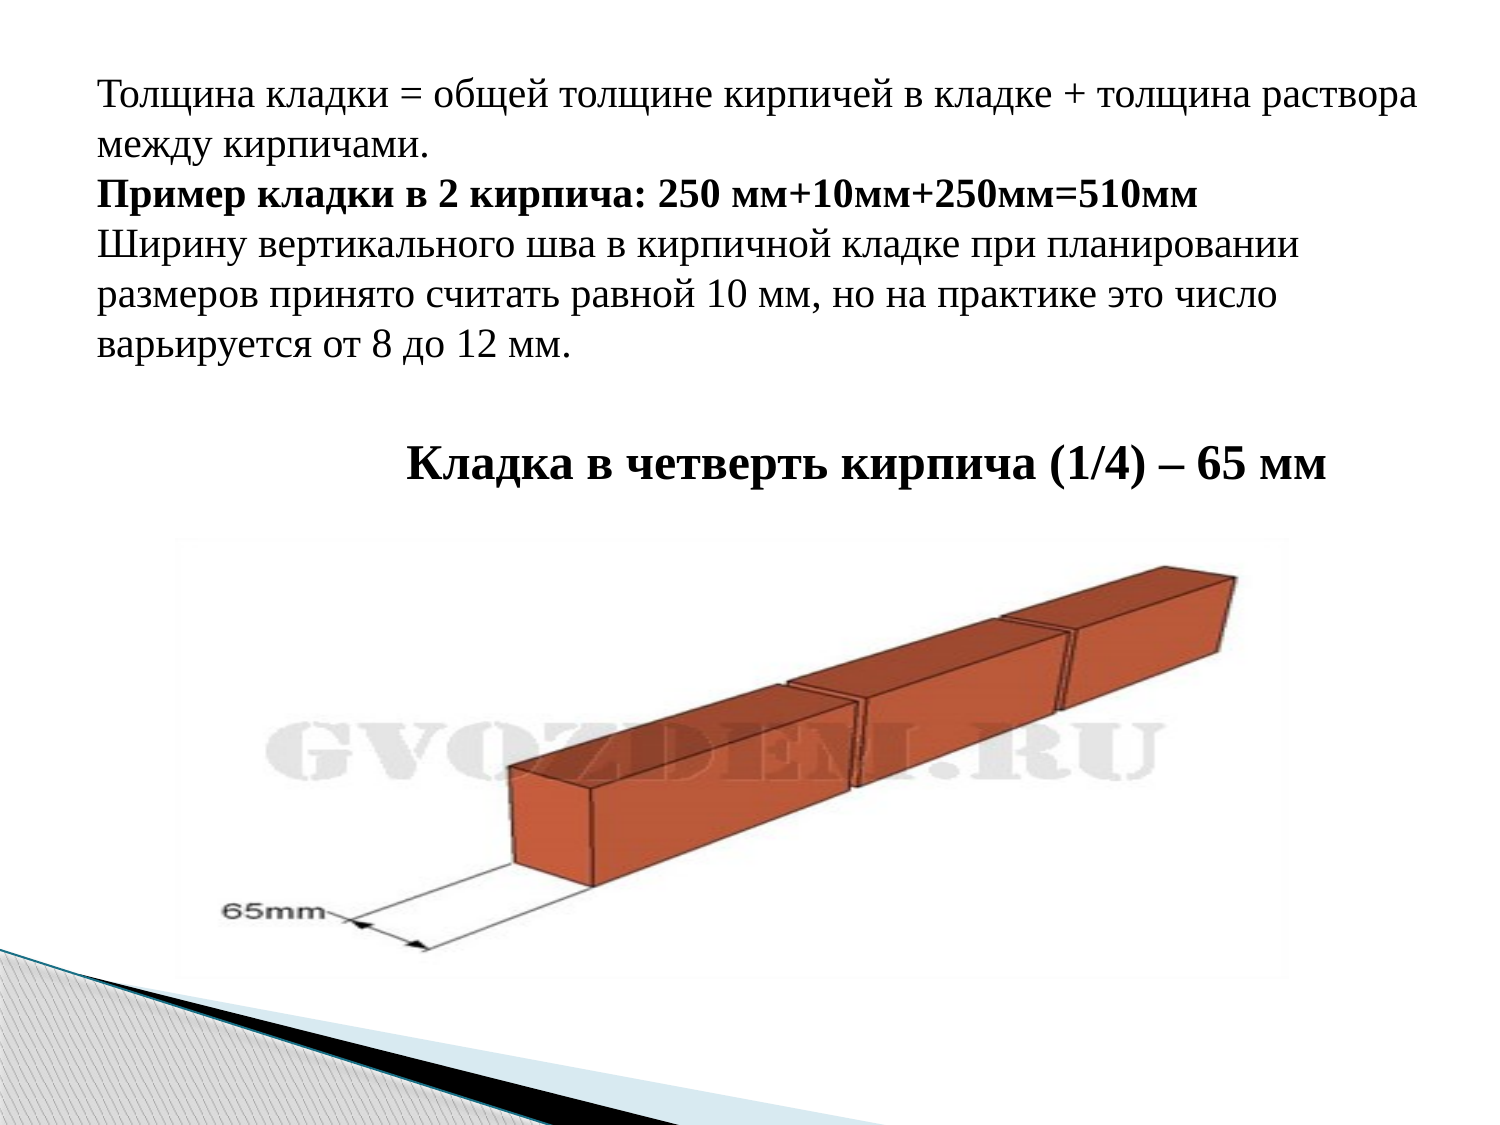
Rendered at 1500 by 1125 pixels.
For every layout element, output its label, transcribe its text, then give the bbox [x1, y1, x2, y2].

text_box Кладка в четверть кирпича (1/4) – 65 мм [391, 421, 1343, 497]
text_box Толщина кладки = общей толщине кирпичей в кладке + толщина раствора между кирпичами. Пример кладки в 2 кирпича: 250 мм+10мм+250мм=510мм Ширину вертикального шва в кирпичной кладке при планировании размеров принято считать равной 10 мм, но на практике это число варьируется от 8 до 12 мм. [82, 58, 1442, 374]
picture [175, 538, 1290, 979]
